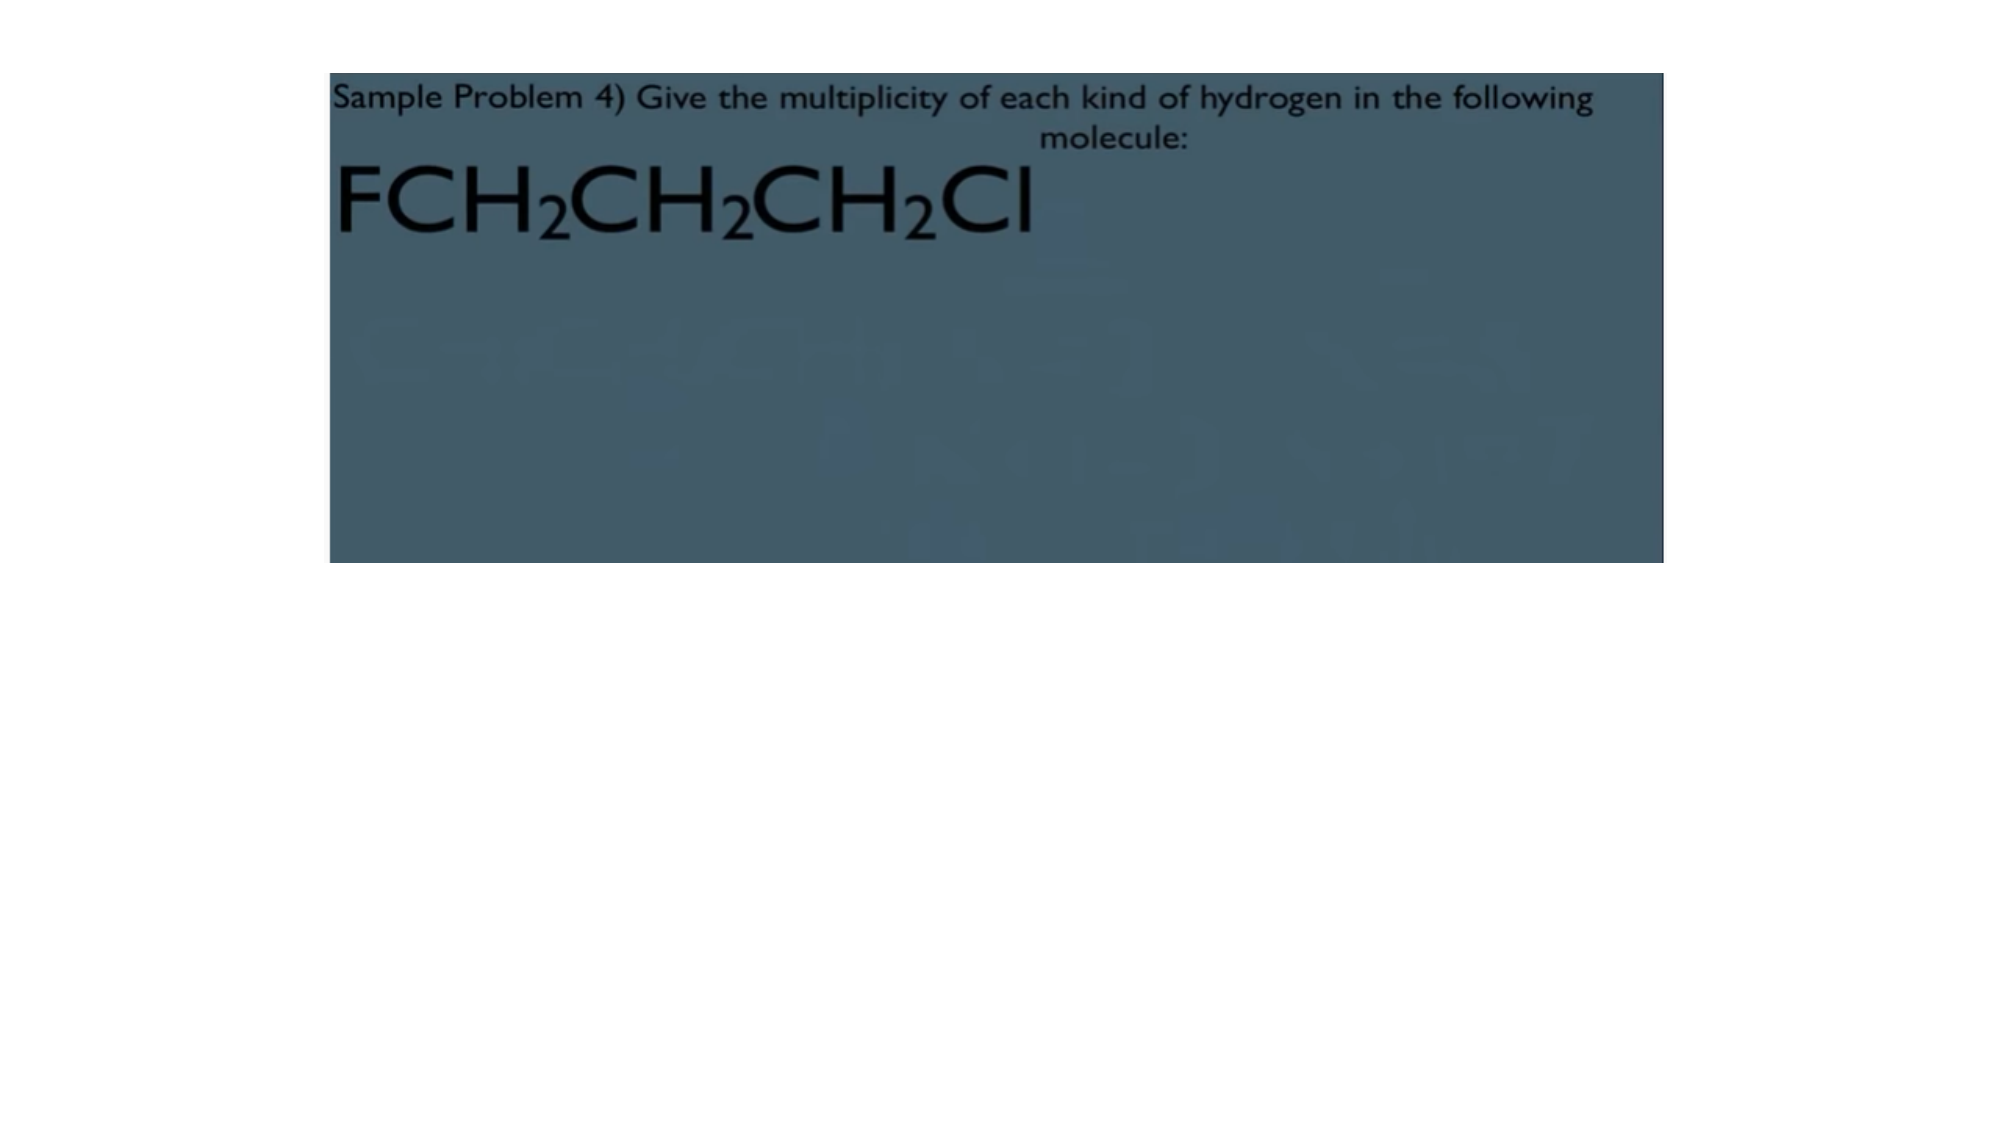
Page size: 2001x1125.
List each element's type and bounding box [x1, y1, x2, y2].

picture [324, 73, 1667, 563]
